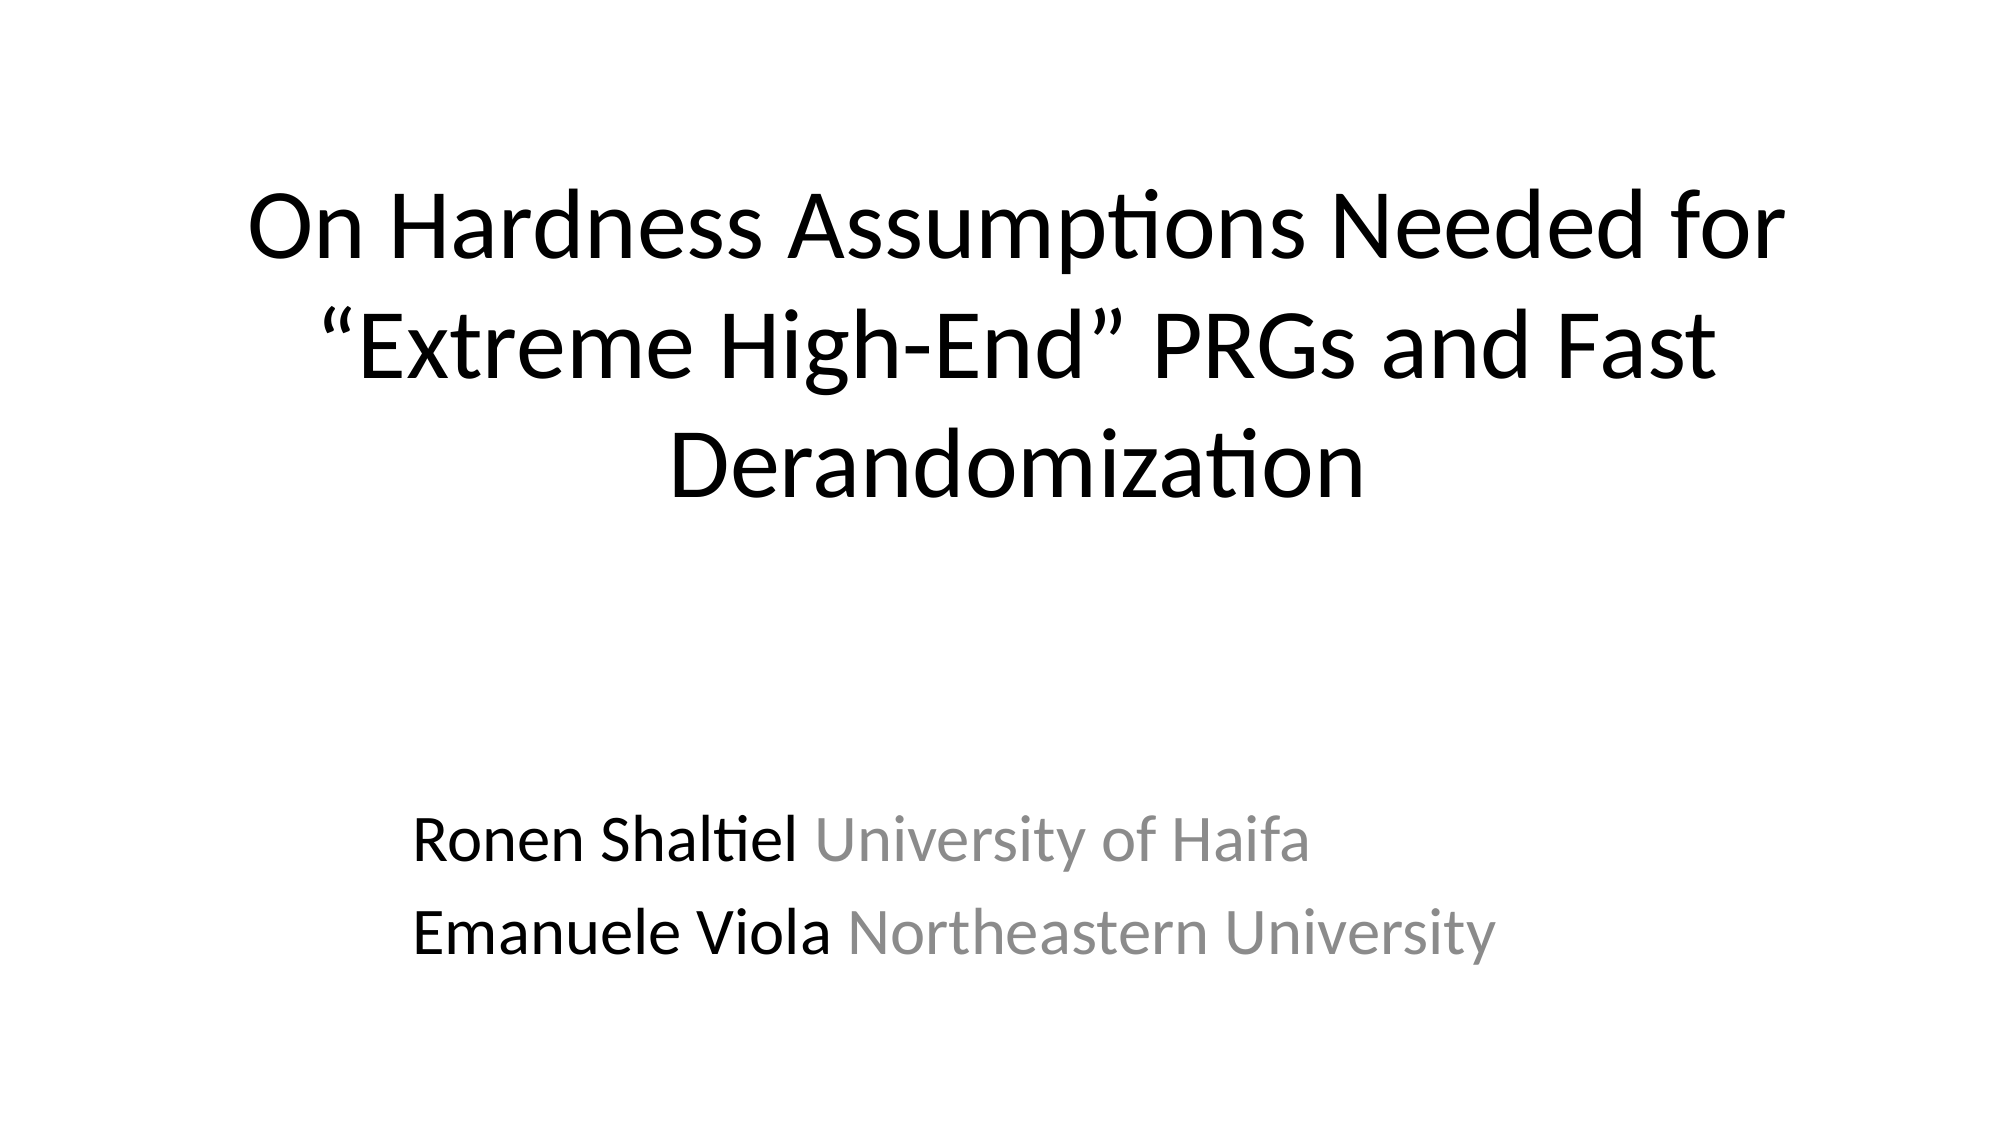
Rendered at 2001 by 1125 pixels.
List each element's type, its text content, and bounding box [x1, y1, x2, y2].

title On Hardness Assumptions Needed for “Extreme High-End” PRGs and Fast Derandomization [184, 136, 1851, 540]
subtitle Ronen Shaltiel University of Haifa Emanuele Viola Northeastern University [397, 786, 1615, 1075]
